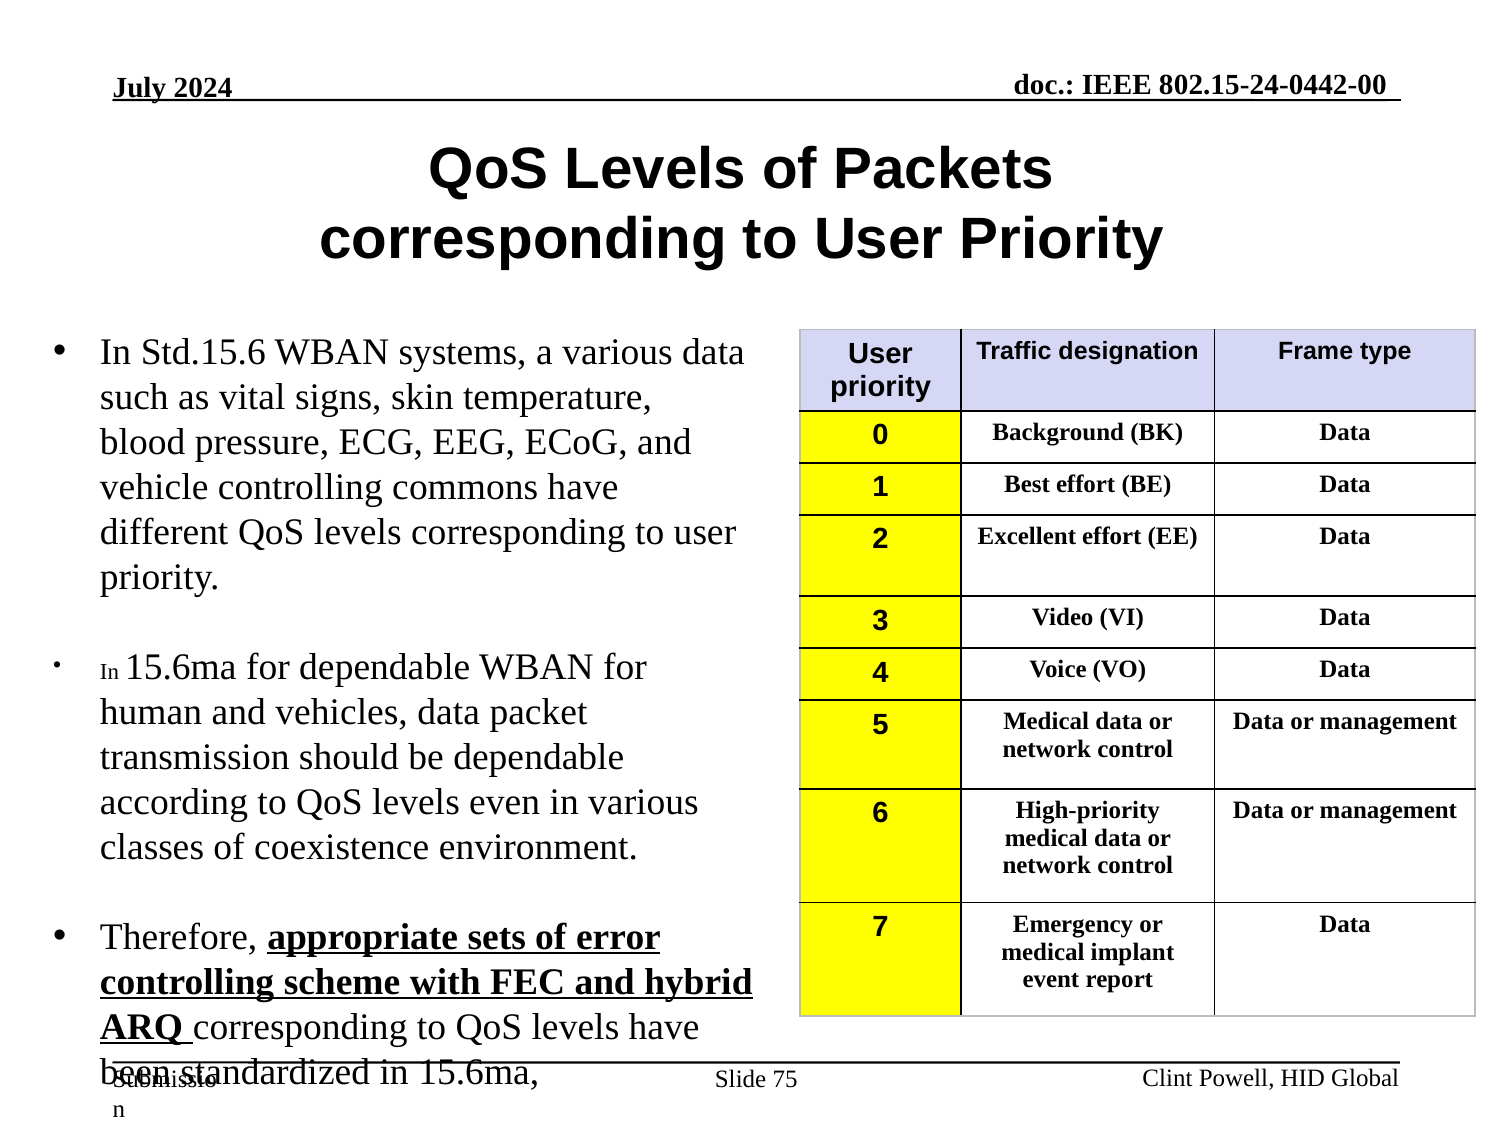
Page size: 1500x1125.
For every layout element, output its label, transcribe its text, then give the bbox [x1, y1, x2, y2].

table_cell Voice (VO) [962, 649, 1214, 699]
table_cell 0 [801, 412, 960, 462]
table_cell 1 [801, 464, 960, 514]
table_cell Excellent effort (EE) [962, 516, 1214, 595]
table_cell Data [1215, 597, 1474, 647]
table_cell Medical data or network control [962, 701, 1214, 788]
table_cell Data [1215, 412, 1474, 462]
text_box In Std.15.6 WBAN systems, a various data such as vital signs, skin temperature, blood pressure, ECG, EEG, ECoG, and vehicle controlling commons have different QoS levels corresponding to user priority. In 15.6ma for dependable WBAN for human and vehicles, data packet transmission should be dependable according to QoS levels even in various classes of coexistence environment. Therefore, appropriate sets of error controlling scheme with FEC and hybrid ARQ corresponding to QoS levels have been standardized in 15.6ma, [38, 319, 772, 1100]
table_cell 6 [801, 790, 960, 902]
table_header Traffic designation [962, 330, 1214, 410]
table_header Frame type [1215, 330, 1474, 410]
table_cell Video (VI) [962, 597, 1214, 647]
table_cell Data or management [1215, 701, 1474, 788]
table_cell Data [1215, 464, 1474, 514]
table_cell 5 [801, 701, 960, 788]
table_cell Best effort (BE) [962, 464, 1214, 514]
table_cell Data or management [1215, 790, 1474, 902]
table_cell 2 [801, 516, 960, 595]
title QoS Levels of Packets corresponding to User Priority [112, 112, 1388, 288]
table_cell Background (BK) [962, 412, 1214, 462]
table_cell Data [1215, 903, 1474, 1015]
table_cell 4 [801, 649, 960, 699]
table_cell 3 [801, 597, 960, 647]
table_cell Data [1215, 649, 1474, 699]
table_cell 7 [801, 903, 960, 1015]
slide_number Slide 75 [772, 1062, 801, 1093]
table_header User priority [801, 330, 960, 410]
table_cell Data [1215, 516, 1474, 595]
table_cell High-priority medical data or network control [962, 790, 1214, 902]
table_cell Emergency or medical implant event report [962, 903, 1214, 1015]
